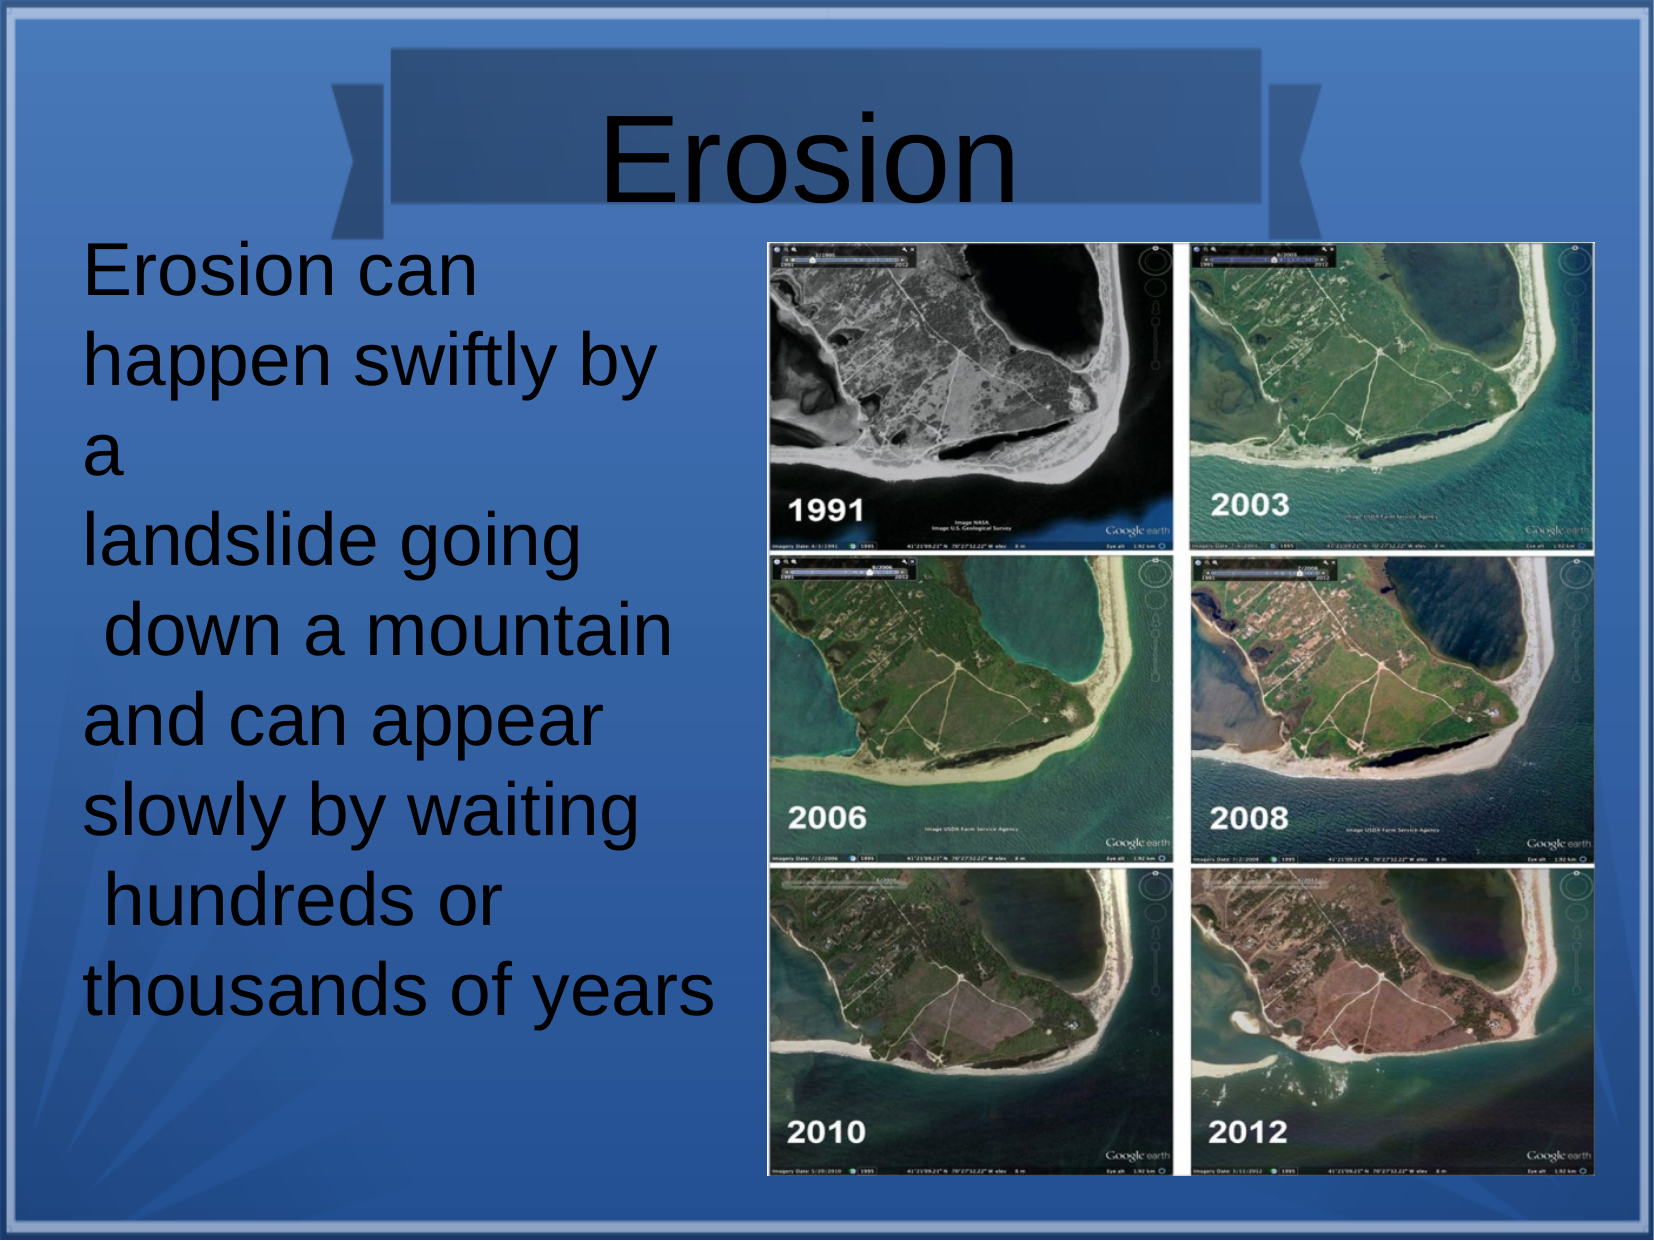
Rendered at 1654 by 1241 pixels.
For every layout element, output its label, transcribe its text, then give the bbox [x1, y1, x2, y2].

picture [0, 0, 1654, 1240]
title Erosion [82, 49, 1571, 257]
subtitle Erosion can happen swiftly by a landslide going down a mountain and can appear slowly by waiting hundreds or thousands of years [82, 265, 721, 987]
